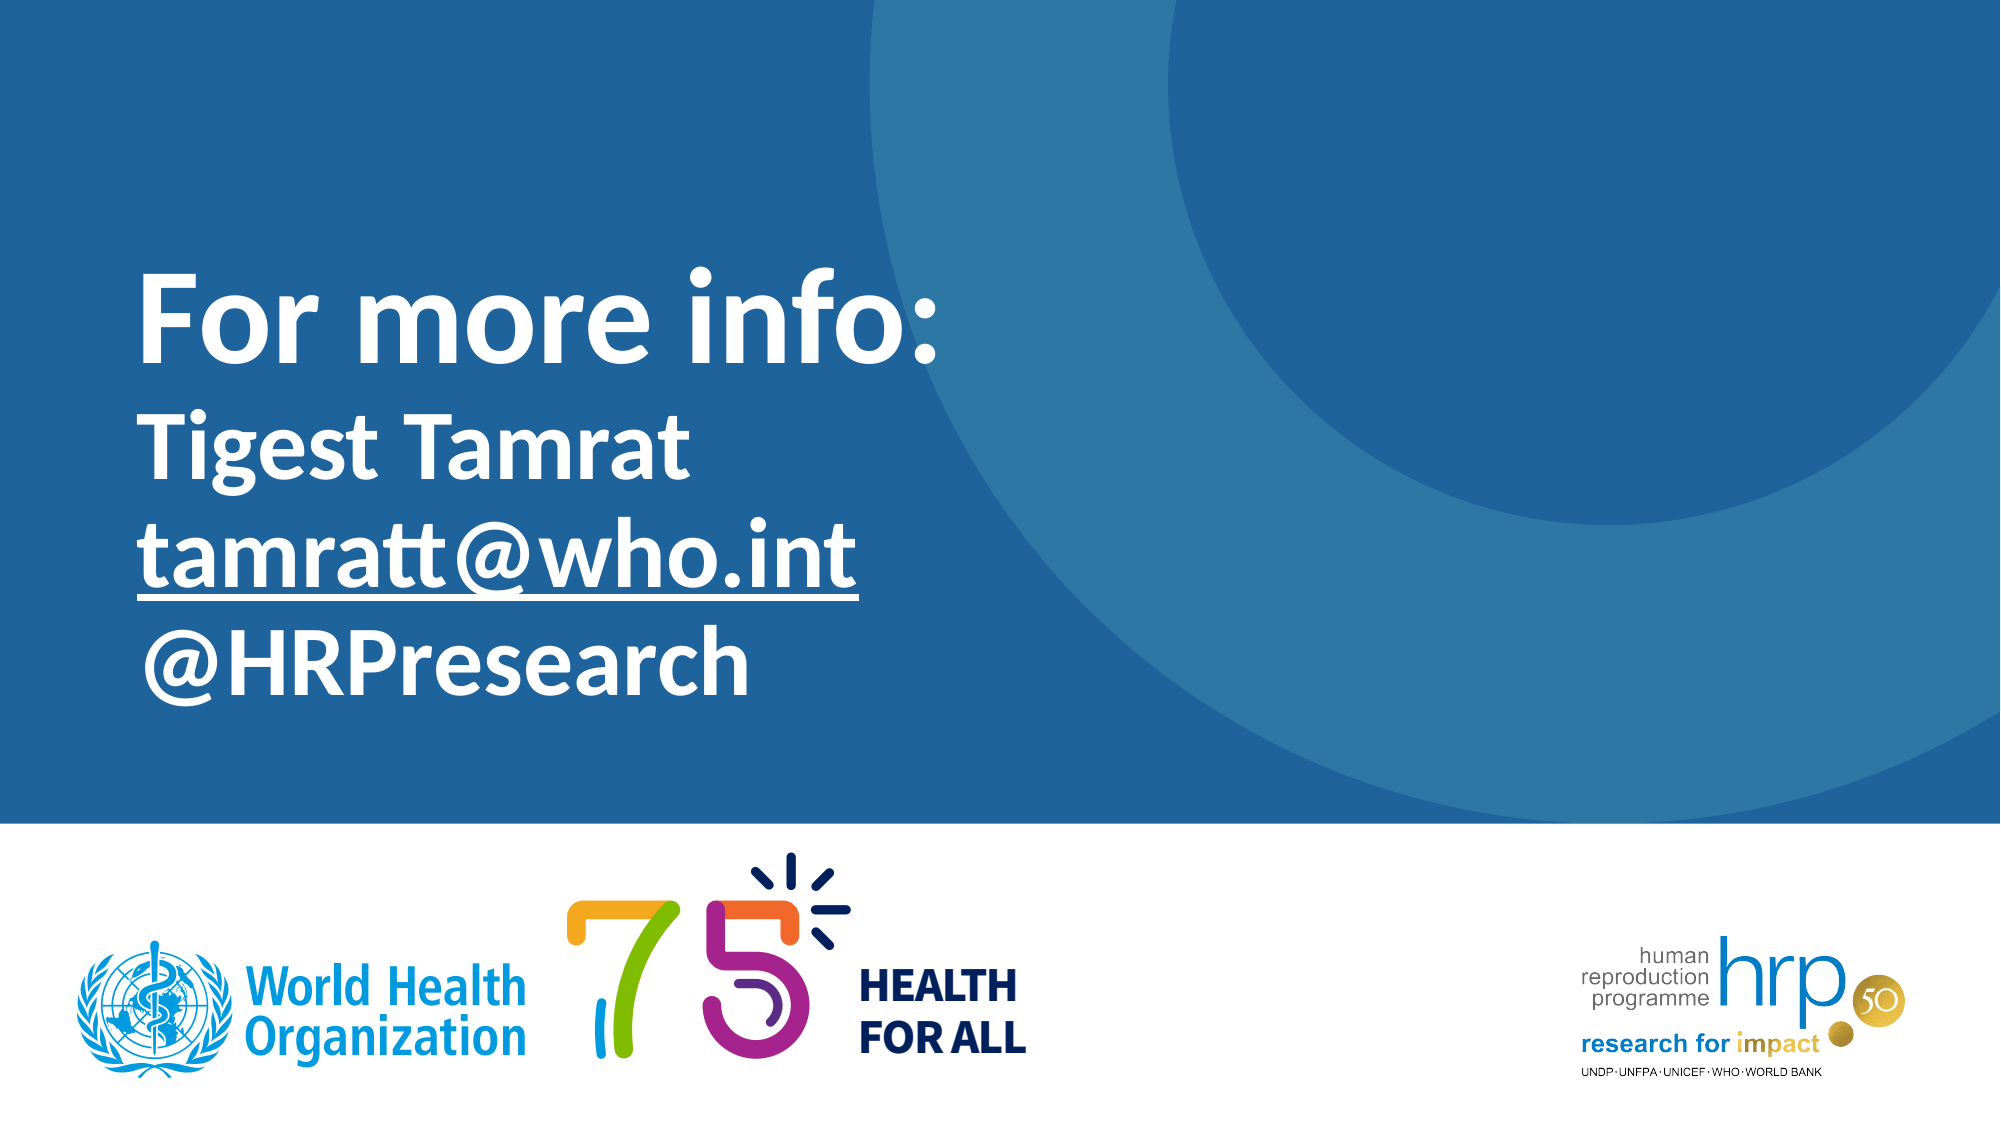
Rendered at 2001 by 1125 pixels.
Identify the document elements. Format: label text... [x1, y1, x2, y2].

picture [1552, 910, 1935, 1102]
title For more info: Tigest Tamrat tamratt@who.int @HRPresearch [121, 332, 1304, 725]
